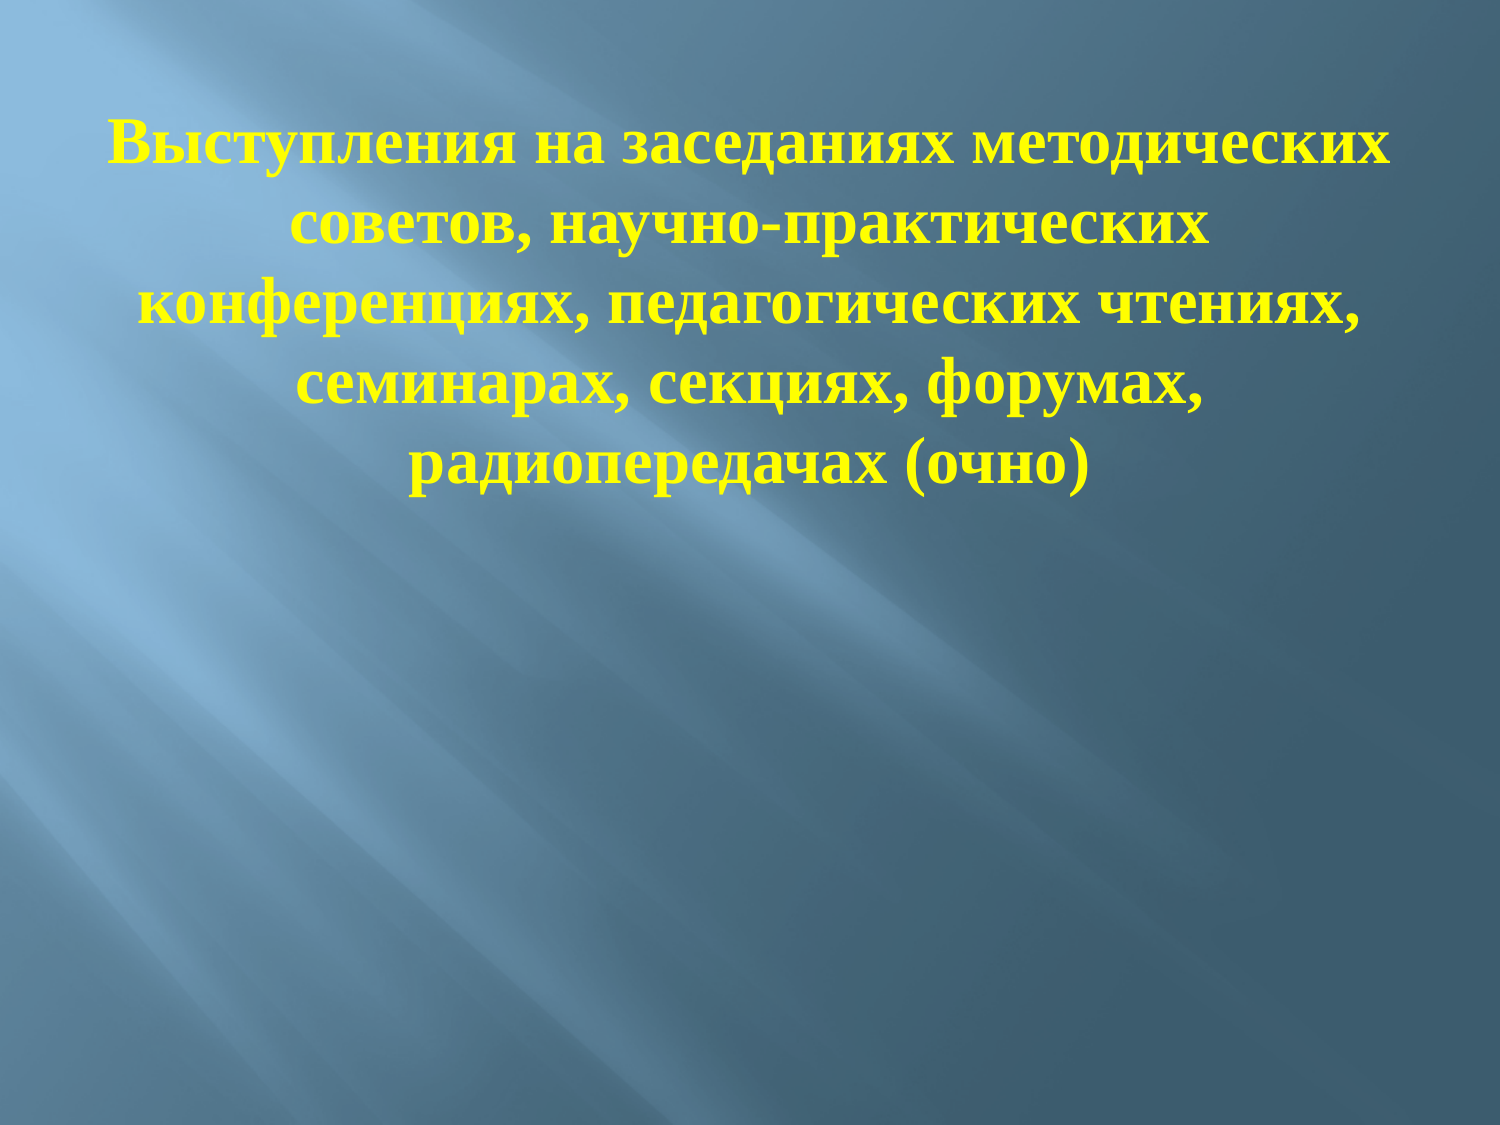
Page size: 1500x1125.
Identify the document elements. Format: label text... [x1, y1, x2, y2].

text_box Выступления на заседаниях методических советов, научно-практических конференциях, педагогических чтениях, семинарах, секциях, форумах, радиопередачах (очно) [76, 89, 1424, 505]
